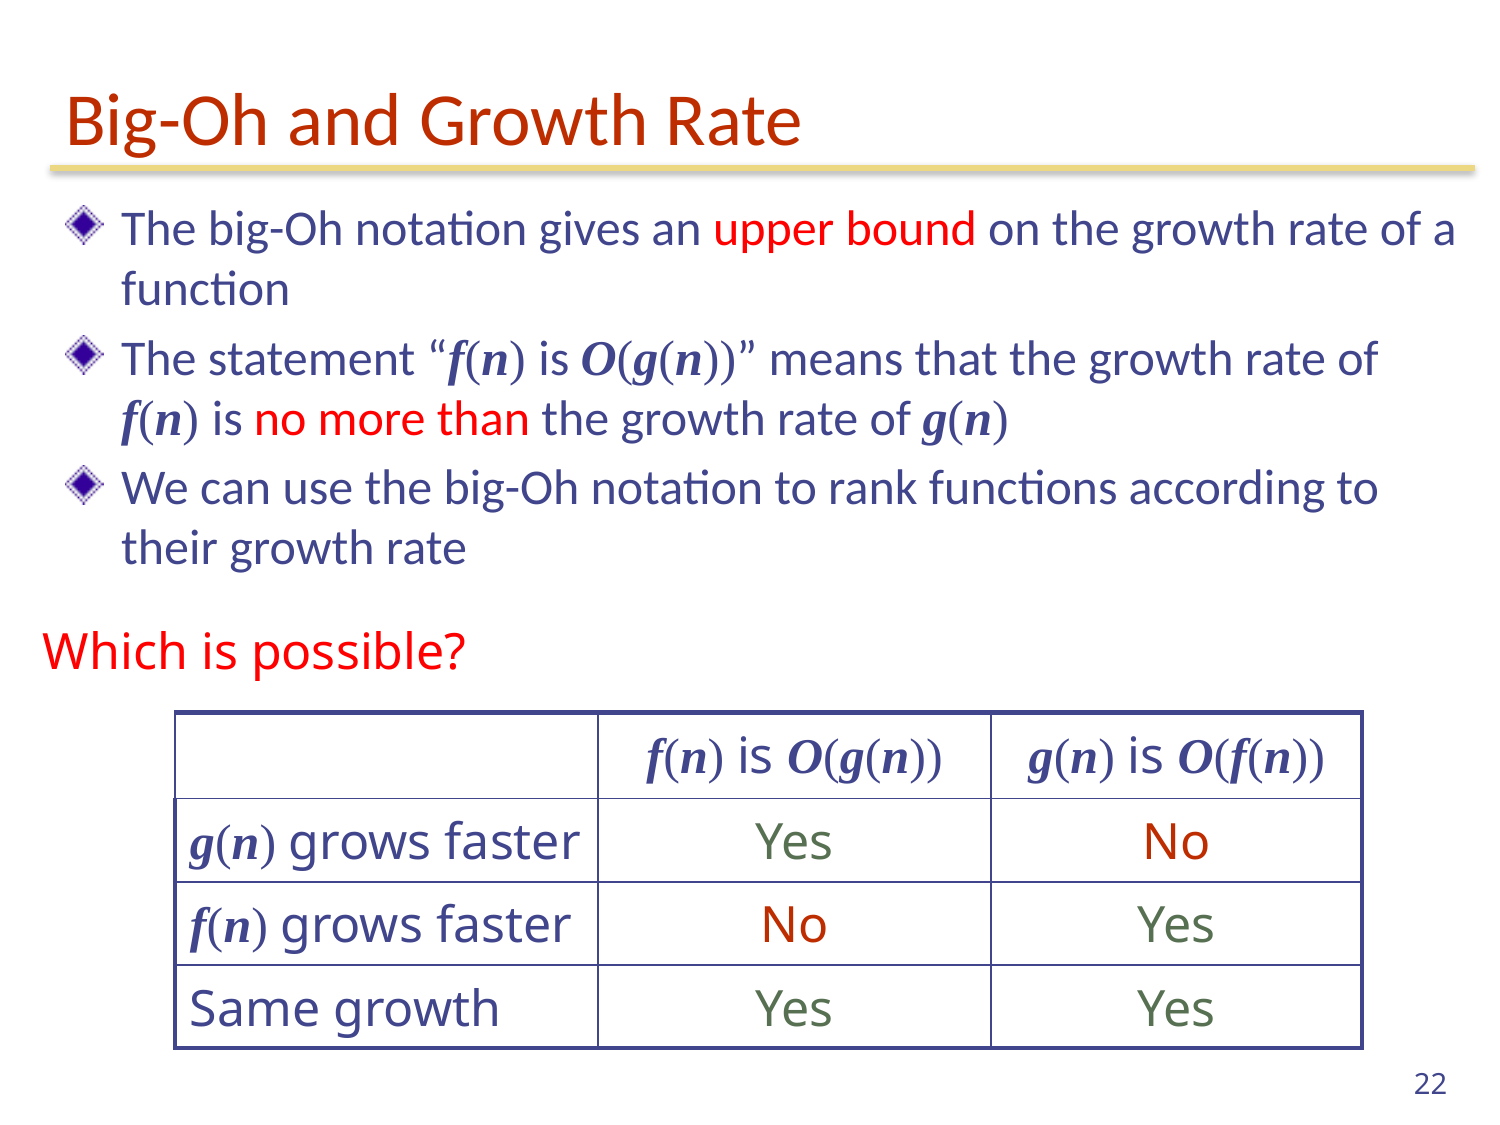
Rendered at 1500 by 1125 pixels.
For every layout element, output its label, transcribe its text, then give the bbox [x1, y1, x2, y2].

list The big-Oh notation gives an upper bound on the growth rate of a function The statement “f(n) is O(g(n))” means that the growth rate of f(n) is no more than the growth rate of g(n) We can use the big-Oh notation to rank functions according to their growth rate [49, 187, 1476, 1038]
table_header f(n) is O(g(n)) [599, 715, 990, 798]
table_cell Same growth [177, 966, 597, 1046]
picture [65, 465, 104, 505]
table_cell Yes [599, 966, 990, 1046]
table_cell g(n) grows faster [177, 799, 597, 881]
picture [65, 335, 104, 375]
table_cell No [599, 883, 990, 964]
table_cell Yes [599, 799, 990, 881]
slide_number 22 [1149, 1037, 1463, 1113]
title Big-Oh and Growth Rate [49, 49, 1476, 168]
table_cell Yes [992, 883, 1360, 964]
table_header g(n) is O(f(n)) [992, 715, 1360, 798]
table_header [176, 715, 597, 798]
table_cell No [992, 799, 1360, 881]
picture [65, 205, 104, 245]
table_cell f(n) grows faster [177, 883, 597, 964]
table_cell Yes [992, 966, 1360, 1046]
text_box Which is possible? [27, 612, 482, 688]
